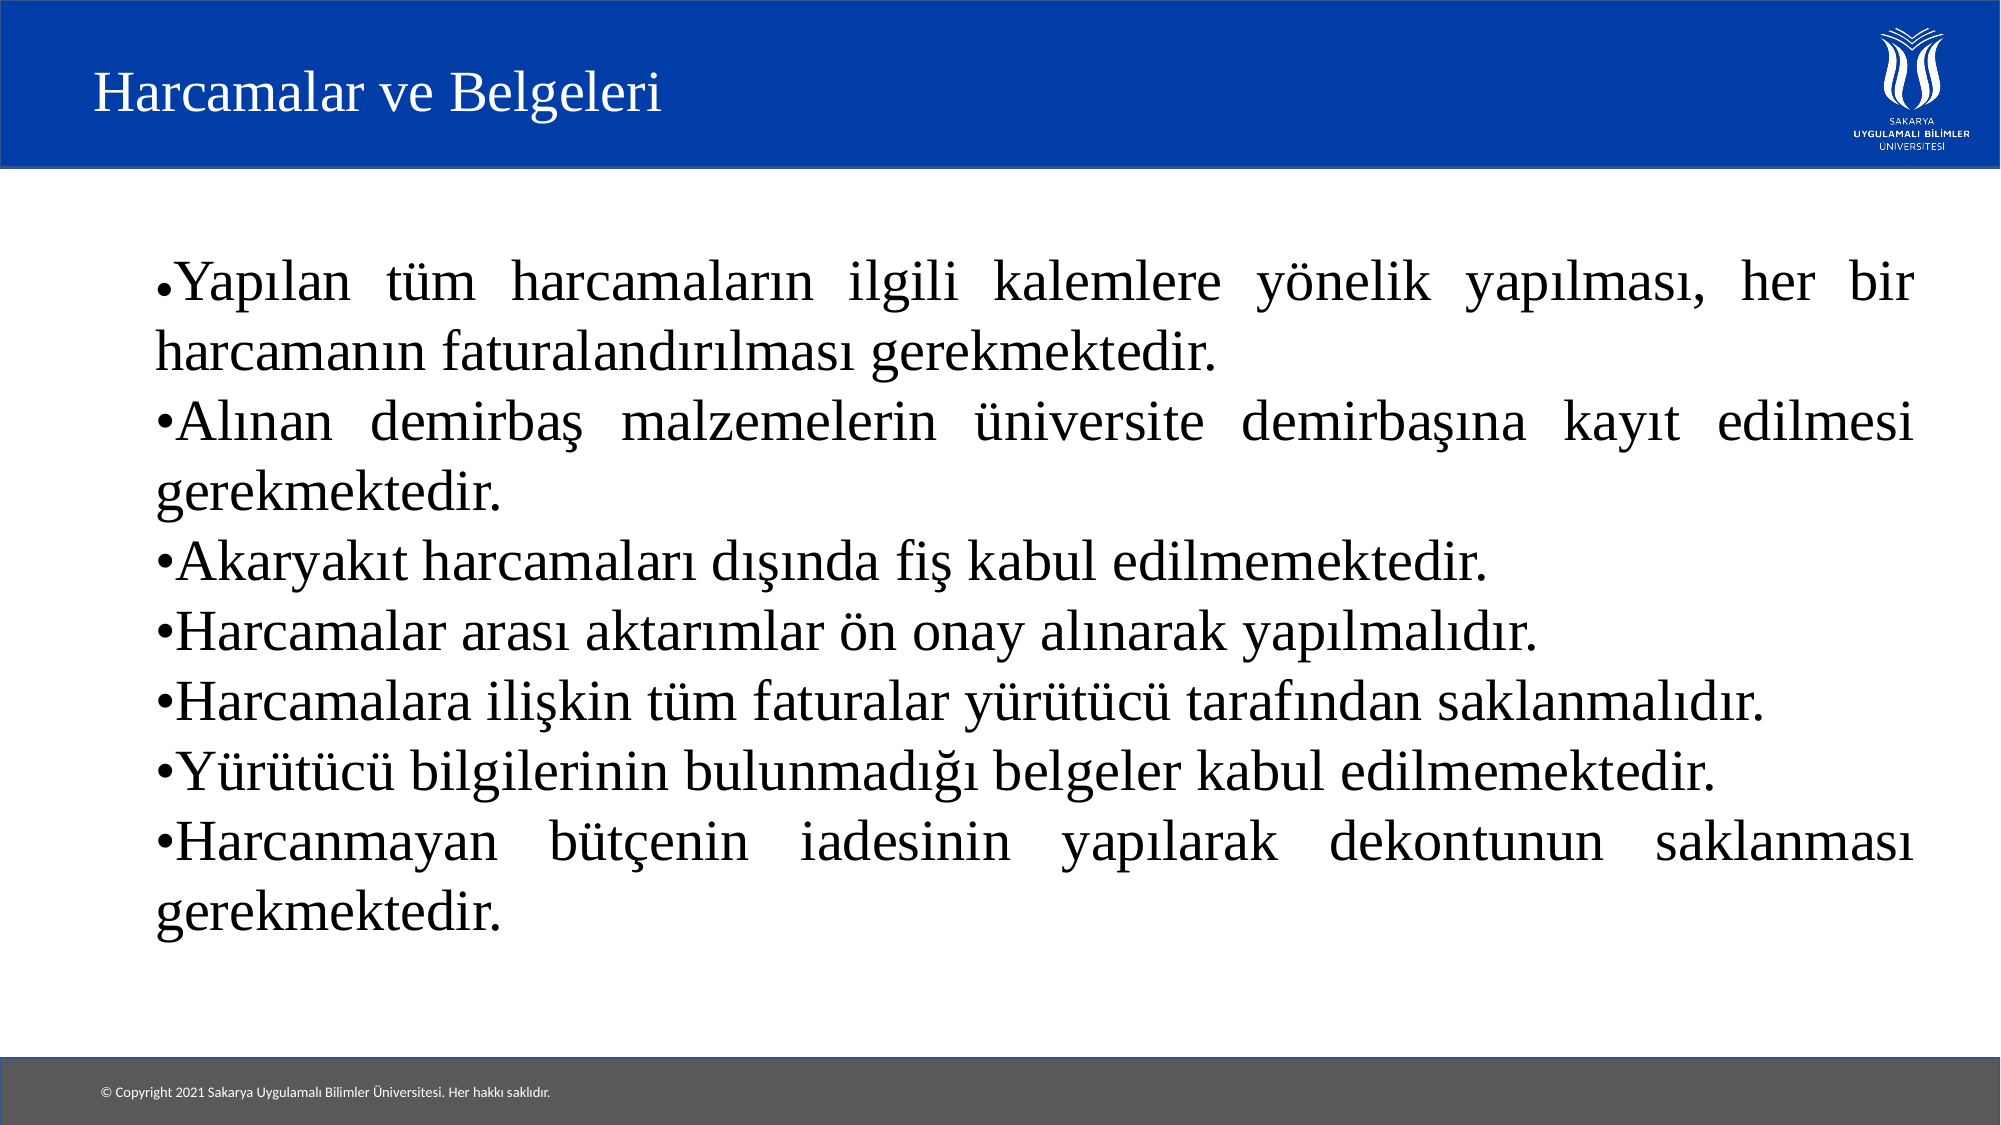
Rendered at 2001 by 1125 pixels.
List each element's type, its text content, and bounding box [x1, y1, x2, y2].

title Harcamalar ve Belgeleri [78, 38, 1734, 148]
text_box •Yapılan tüm harcamaların ilgili kalemlere yönelik yapılması, her bir harcamanın faturalandırılması gerekmektedir. •Alınan demirbaş malzemelerin üniversite demirbaşına kayıt edilmesi gerekmektedir. •Akaryakıt harcamaları dışında fiş kabul edilmemektedir. •Harcamalar arası aktarımlar ön onay alınarak yapılmalıdır. •Harcamalara ilişkin tüm faturalar yürütücü tarafından saklanmalıdır. •Yürütücü bilgilerinin bulunmadığı belgeler kabul edilmemektedir. •Harcanmayan bütçenin iadesinin yapılarak dekontunun saklanması gerekmektedir. [140, 234, 1931, 950]
